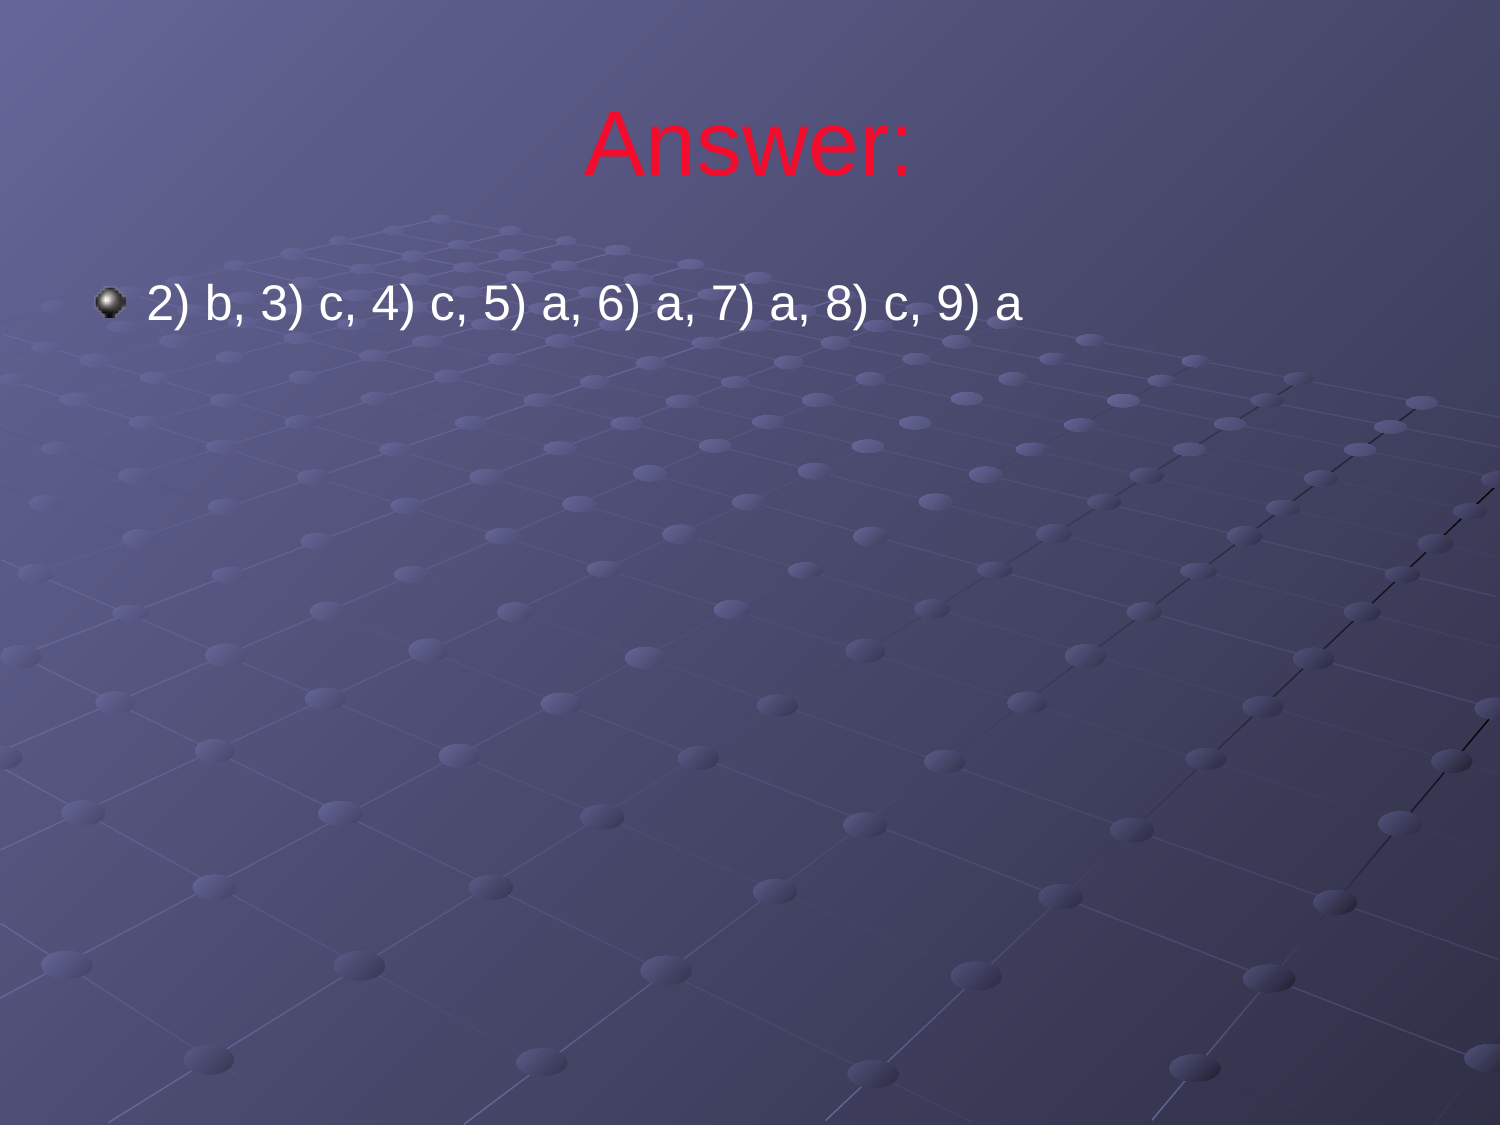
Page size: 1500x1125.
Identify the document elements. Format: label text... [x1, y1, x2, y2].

list 2) b, 3) c, 4) c, 5) a, 6) a, 7) a, 8) c, 9) a [74, 262, 1426, 1007]
picture [90, 282, 126, 318]
title Answer: [74, 44, 1426, 233]
